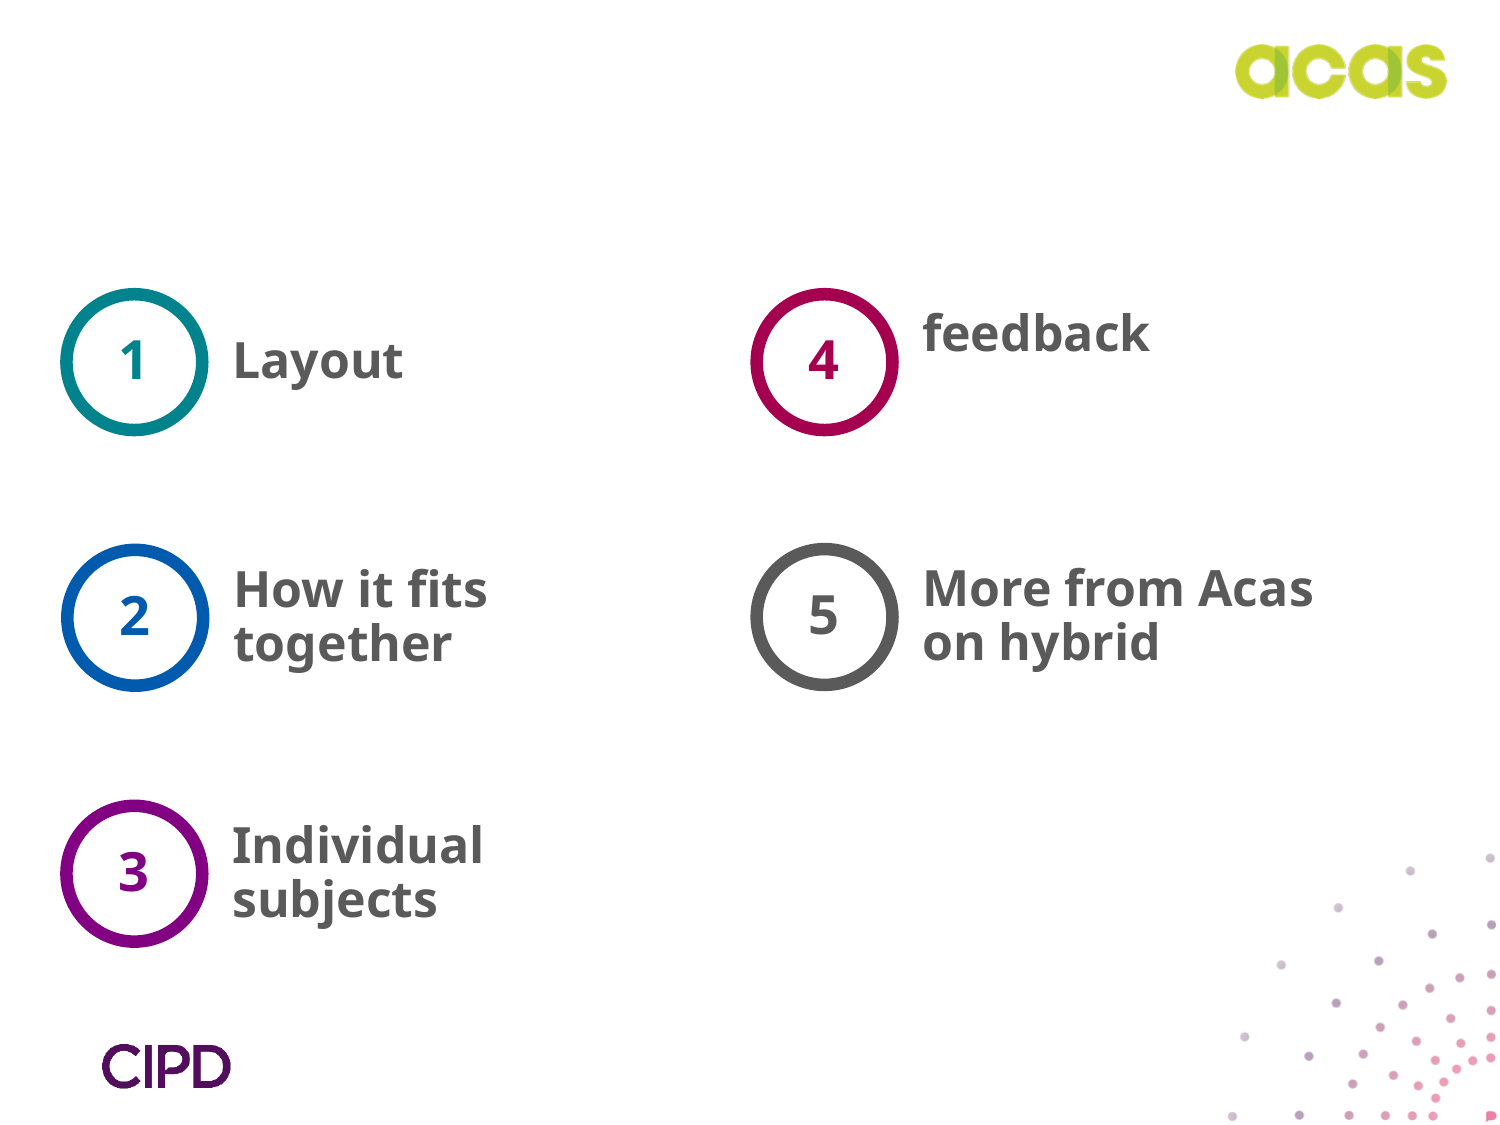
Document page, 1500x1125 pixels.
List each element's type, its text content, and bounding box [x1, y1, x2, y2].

text_box 5 [755, 548, 894, 686]
text_box 1 [65, 293, 204, 432]
text_box Layout [232, 294, 658, 430]
text_box 3 [65, 804, 204, 943]
picture [1235, 44, 1447, 99]
text_box feedback [922, 294, 1349, 430]
text_box More from Acas on hybrid [922, 549, 1349, 685]
text_box Individual subjects [232, 806, 658, 942]
text_box 4 [755, 293, 894, 432]
text_box 2 [66, 548, 205, 687]
text_box How it fits together [233, 550, 659, 686]
picture [101, 1043, 231, 1089]
picture [1204, 829, 1500, 1125]
